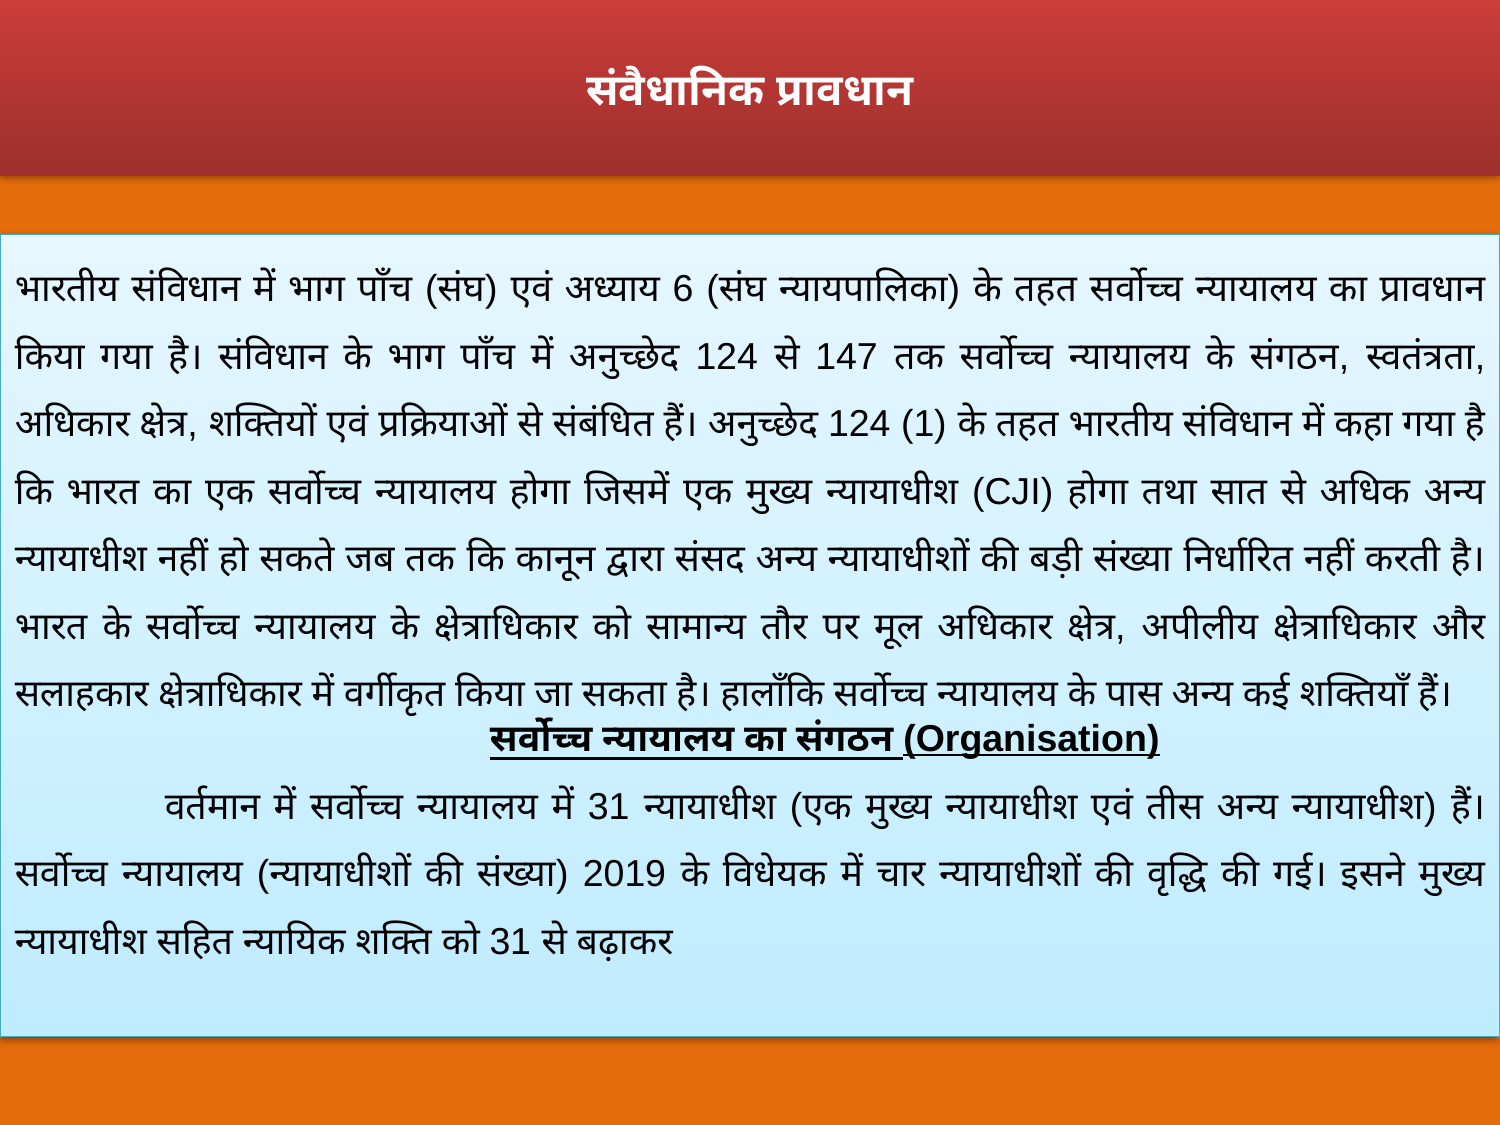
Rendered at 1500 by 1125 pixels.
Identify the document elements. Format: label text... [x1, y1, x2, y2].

title संवैधानिक प्रावधान [0, 0, 1500, 176]
text_box भारतीय संविधान में भाग पाँच (संघ) एवं अध्याय 6 (संघ न्यायपालिका) के तहत सर्वोच्च न्यायालय का प्रावधान किया गया है। संविधान के भाग पाँच में अनुच्छेद 124 से 147 तक सर्वोच्च न्यायालय के संगठन, स्वतंत्रता, अधिकार क्षेत्र, शक्तियों एवं प्रक्रियाओं से संबंधित हैं। अनुच्छेद 124 (1) के तहत भारतीय संविधान में कहा गया है कि भारत का एक सर्वोच्च न्यायालय होगा जिसमें एक मुख्य न्यायाधीश (CJI) होगा तथा सात से अधिक अन्य न्यायाधीश नहीं हो सकते जब तक कि कानून द्वारा संसद अन्य न्यायाधीशों की बड़ी संख्या निर्धारित नहीं करती है। भारत के सर्वोच्च न्यायालय के क्षेत्राधिकार को सामान्य तौर पर मूल अधिकार क्षेत्र, अपीलीय क्षेत्राधिकार और सलाहकार क्षेत्राधिकार में वर्गीकृत किया जा सकता है। हालाँकि सर्वोच्च न्यायालय के पास अन्य कई शक्तियाँ हैं। सर्वोच्च न्यायालय का संगठन (Organisation) वर्तमान में सर्वोच्च न्यायालय में 31 न्यायाधीश (एक मुख्य न्यायाधीश एवं तीस अन्य न्यायाधीश) हैं। सर्वोच्च न्यायालय (न्यायाधीशों की संख्या) 2019 के विधेयक में चार न्यायाधीशों की वृद्धि की गई। इसने मुख्य न्यायाधीश सहित न्यायिक शक्ति को 31 से बढ़ाकर [0, 234, 1500, 1037]
